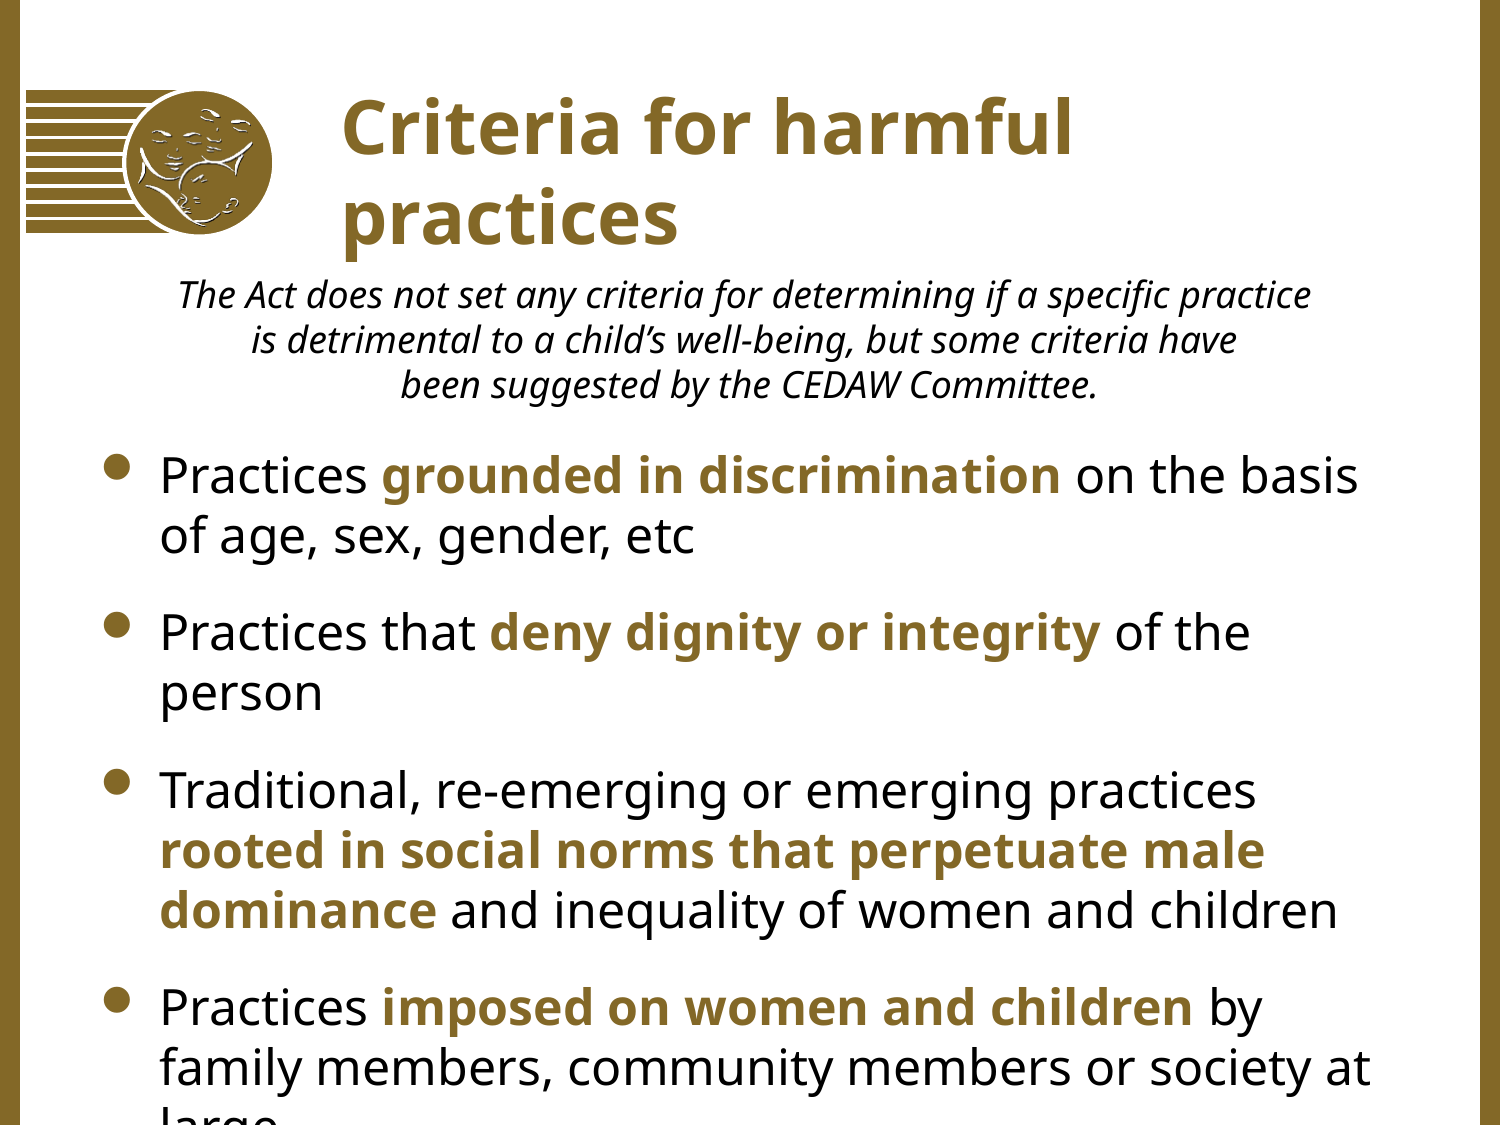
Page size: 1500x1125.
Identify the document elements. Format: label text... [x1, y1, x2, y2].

text_box The Act does not set any criteria for determining if a specific practice is detrimental to a child’s well-being, but some criteria have been suggested by the CEDAW Committee. [100, 270, 1400, 406]
list Practices grounded in discrimination on the basis of age, sex, gender, etc Practices that deny dignity or integrity of the person Traditional, re-emerging or emerging practices rooted in social norms that perpetuate male dominance and inequality of women and children Practices imposed on women and children by family members, community members or society at large [100, 443, 1400, 1049]
picture [138, 109, 253, 227]
title Criteria for harmful practices [340, 75, 1400, 264]
